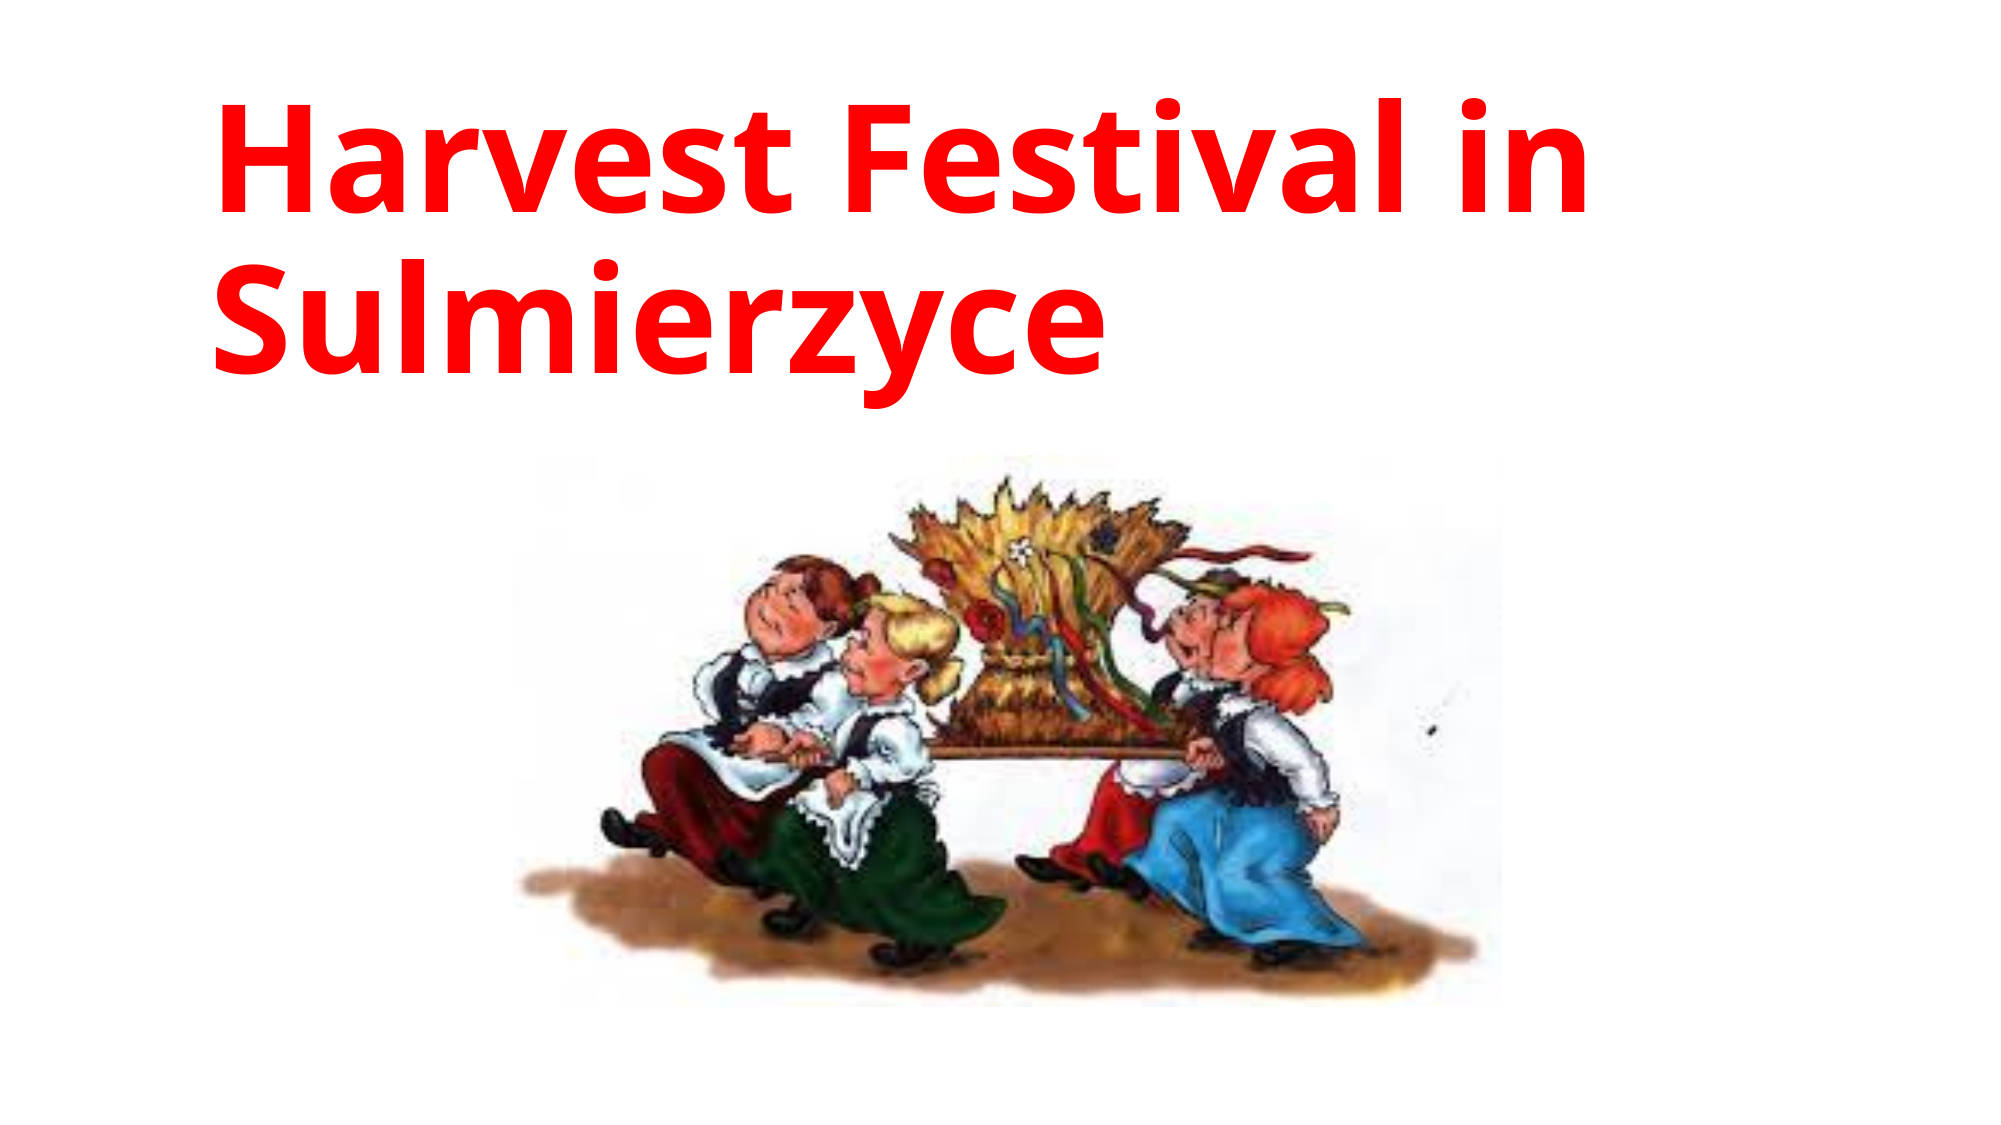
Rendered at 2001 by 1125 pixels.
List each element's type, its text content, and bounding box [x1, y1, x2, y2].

title Harvest Festival in Sulmierzyce [194, 104, 1920, 565]
picture [513, 455, 1502, 1007]
